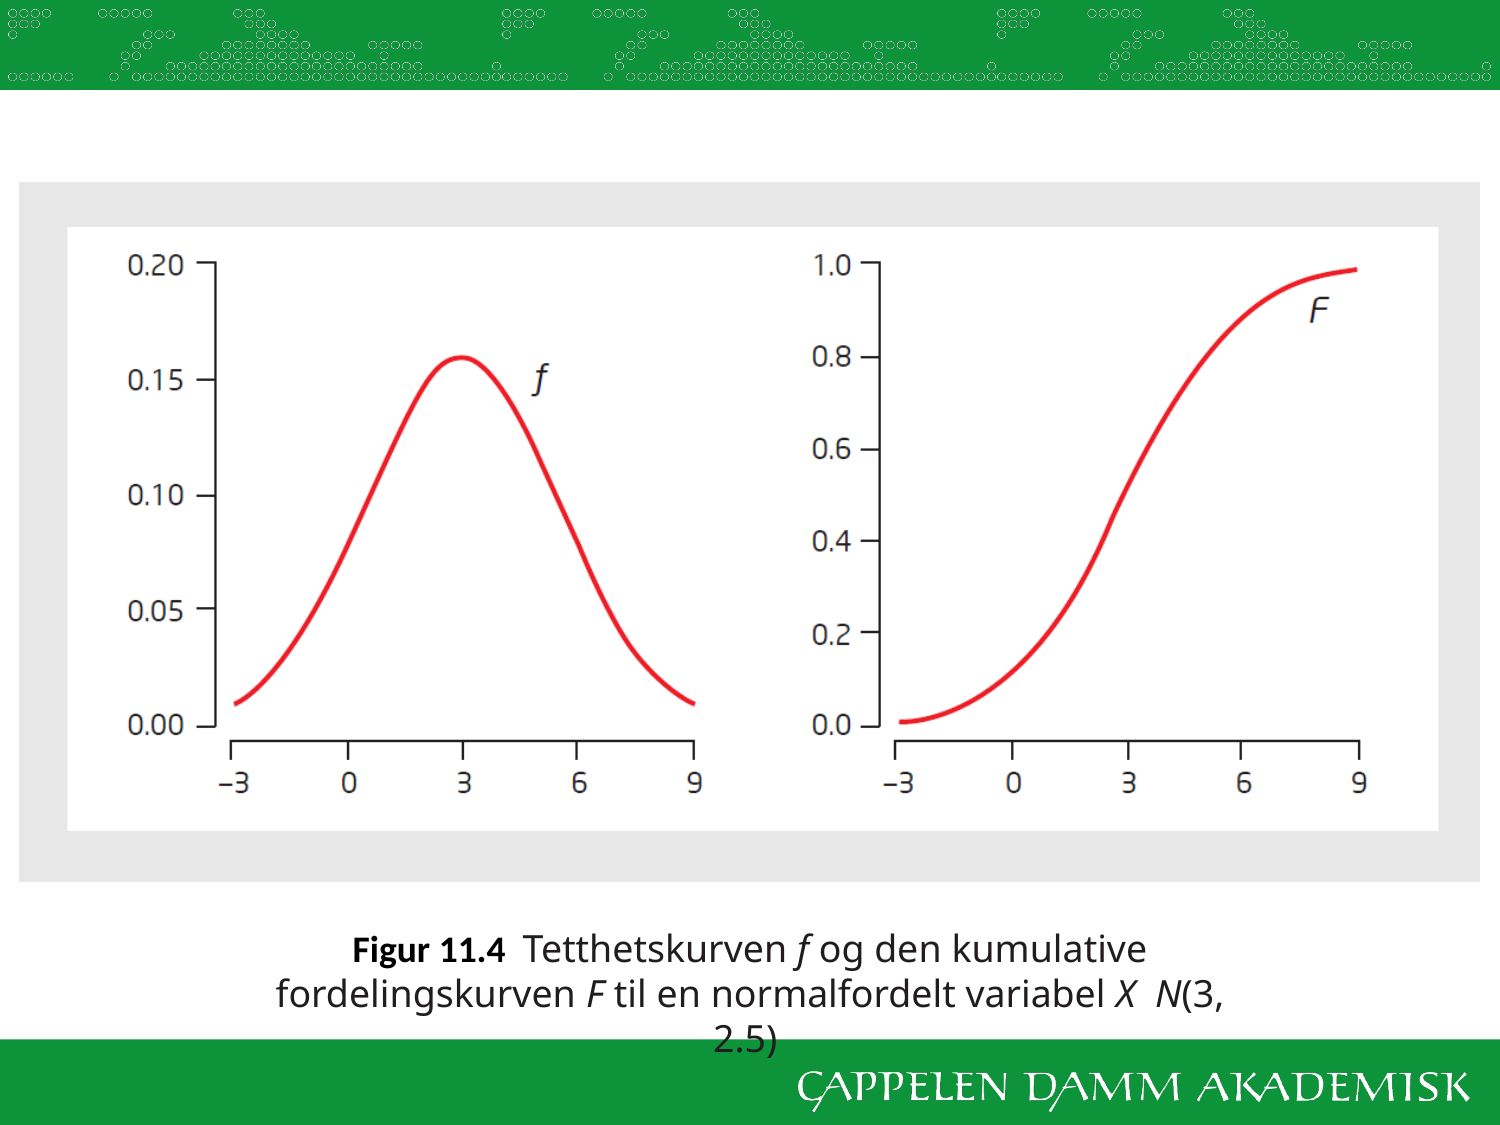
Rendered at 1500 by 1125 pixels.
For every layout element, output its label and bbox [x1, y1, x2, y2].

picture [997, 9, 1491, 81]
picture [797, 1070, 1471, 1113]
picture [19, 182, 1480, 882]
picture [502, 9, 996, 81]
picture [8, 9, 501, 81]
